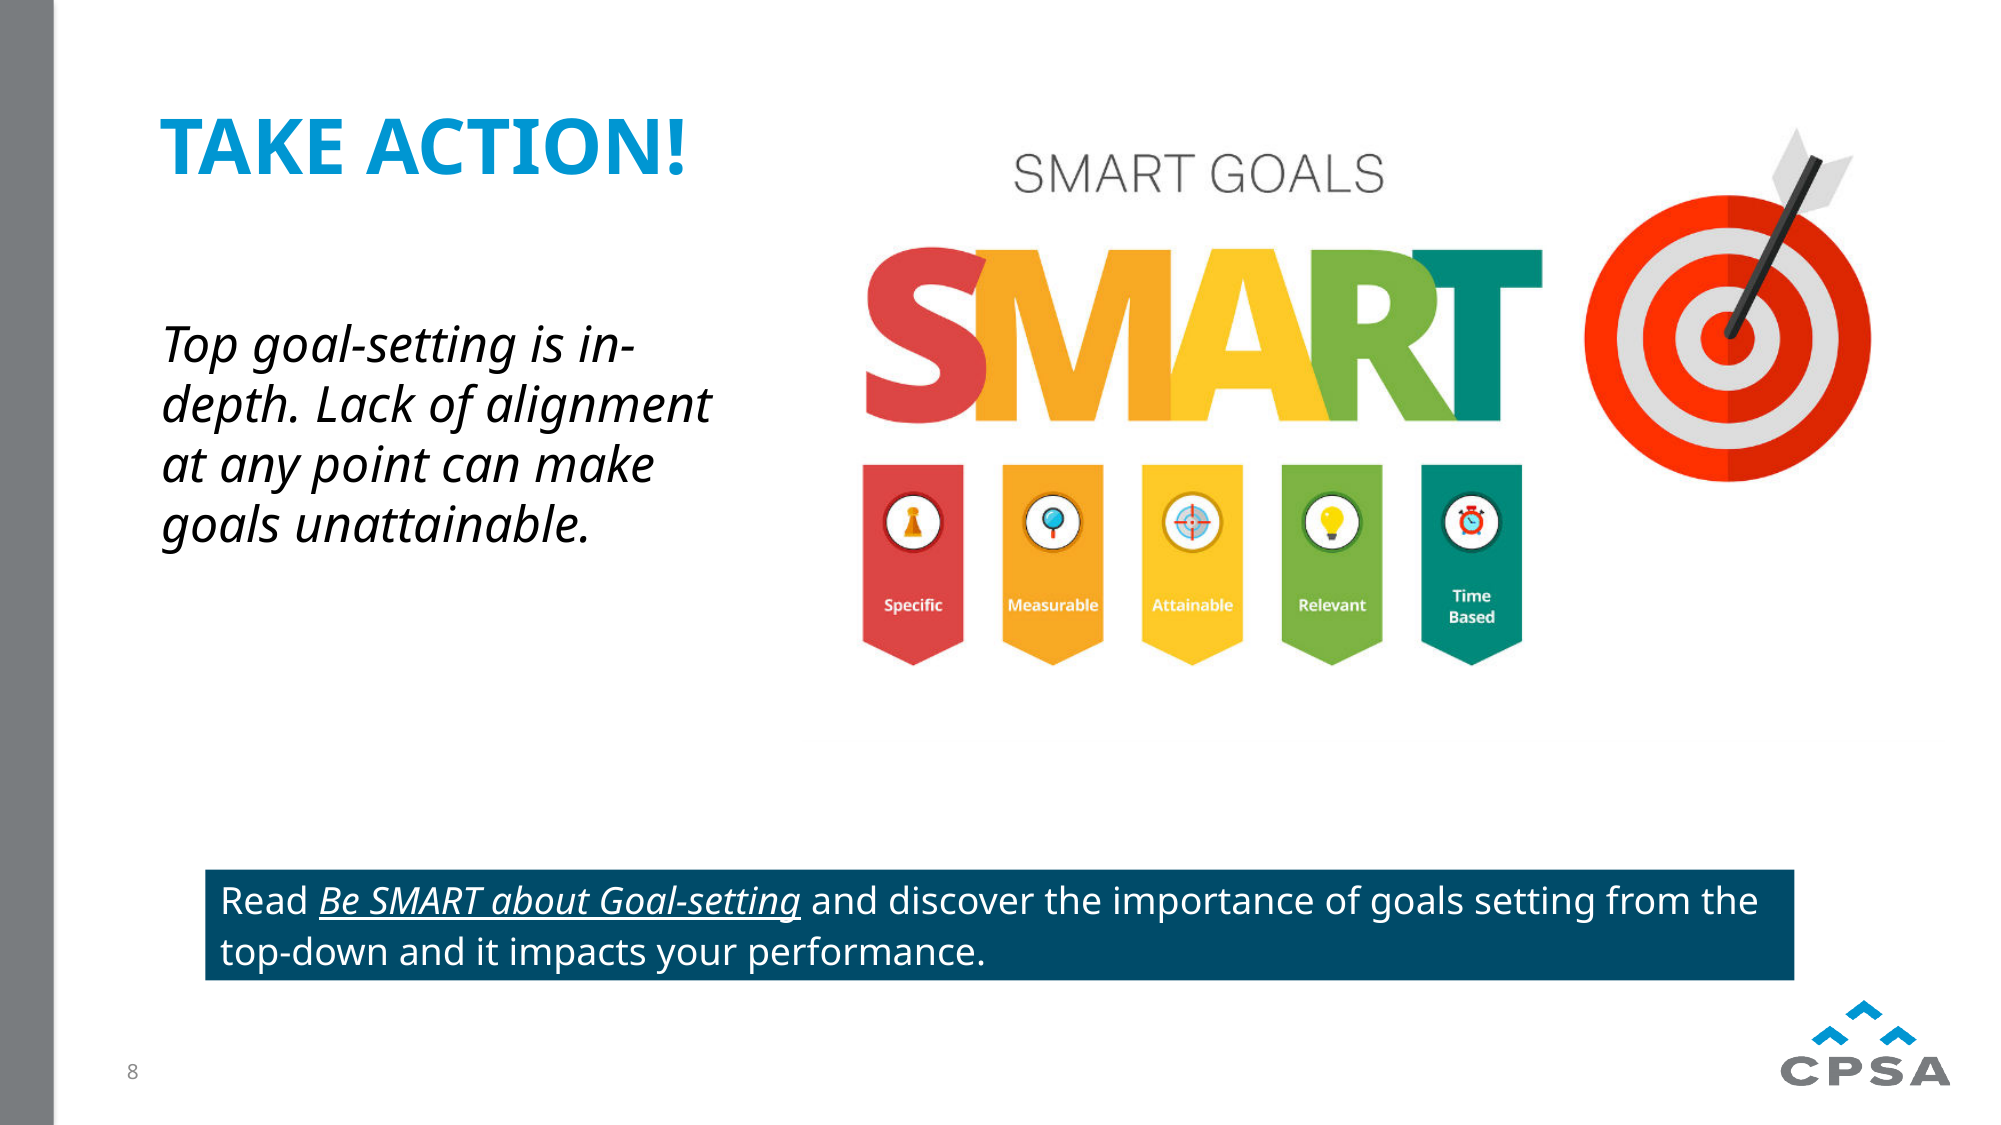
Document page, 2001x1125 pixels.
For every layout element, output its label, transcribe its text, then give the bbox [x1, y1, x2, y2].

picture [802, 90, 1946, 743]
picture [1780, 1000, 1951, 1086]
text_box Read Be SMART about Goal-setting and discover the importance of goals setting from the top-down and it impacts your performance. [205, 869, 1795, 981]
title Take action! [144, 90, 800, 215]
list Top goal-setting is in-depth. Lack of alignment at any point can make goals unattainable. [146, 304, 739, 619]
slide_number 8 [53, 1042, 154, 1103]
